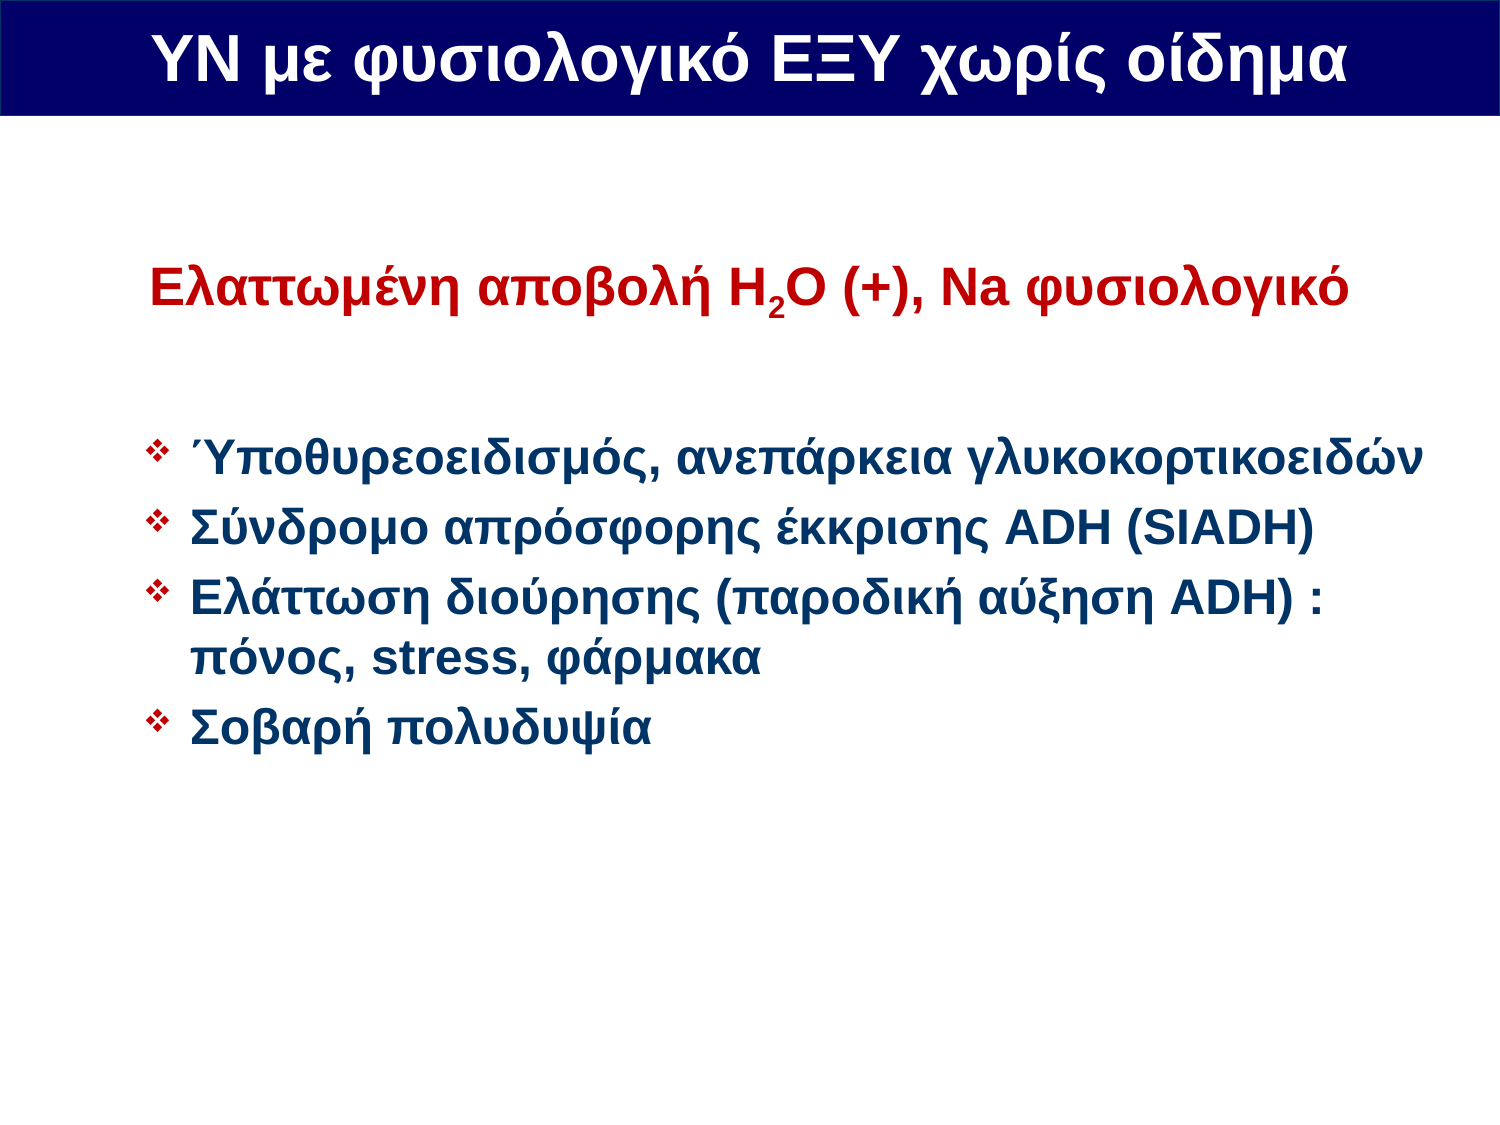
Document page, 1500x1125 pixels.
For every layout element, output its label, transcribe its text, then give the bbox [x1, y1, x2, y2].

list Ελαττωμένη αποβολή H2O (+), Na φυσιολογικό Ύποθυρεοειδισμός, ανεπάρκεια γλυκοκορτικοειδών Σύνδρομο απρόσφορης έκκρισης ADH (SIADH) Ελάττωση διούρησης (παροδική αύξηση ADH) : πόνος, stress, φάρμακα Σοβαρή πολυδυψία [52, 243, 1448, 919]
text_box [0, 0, 1500, 116]
